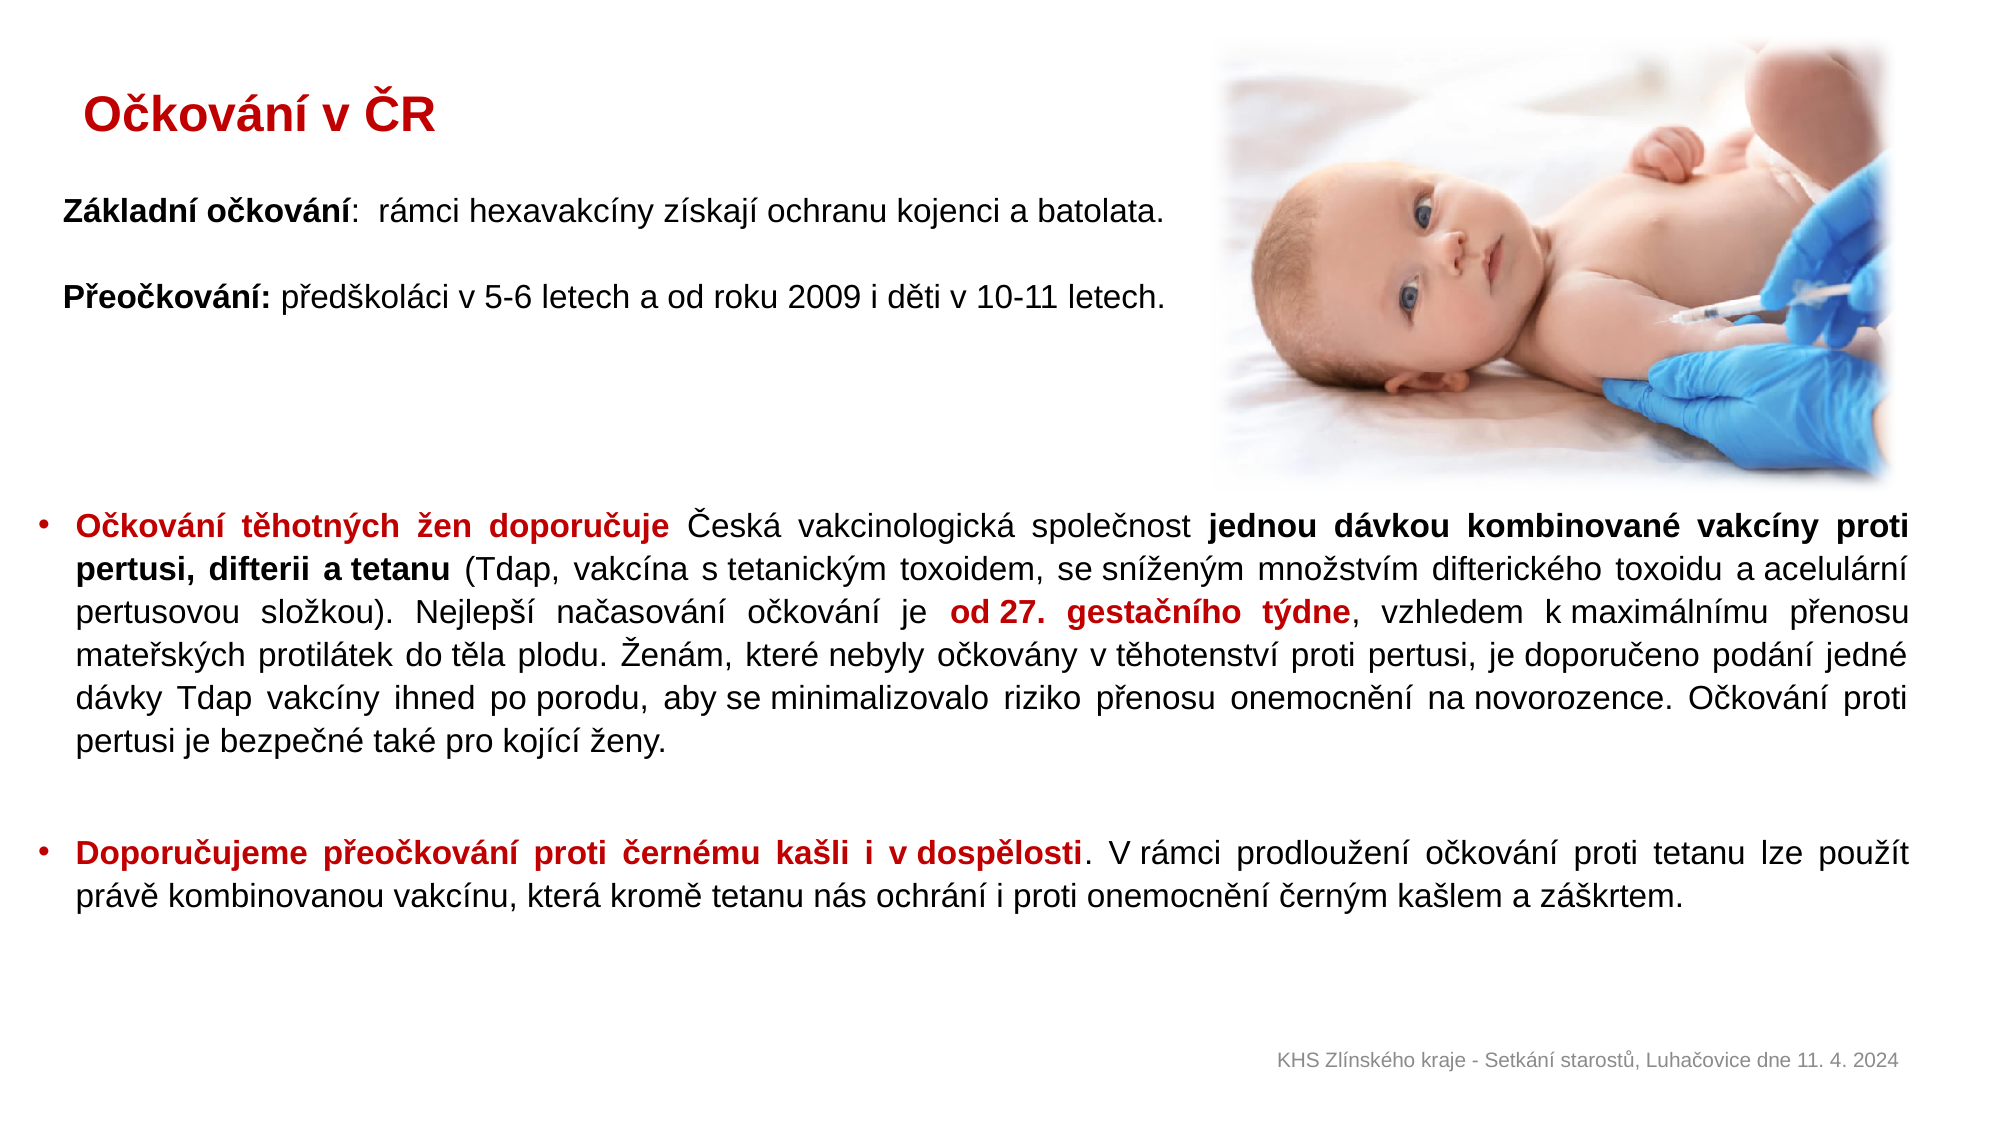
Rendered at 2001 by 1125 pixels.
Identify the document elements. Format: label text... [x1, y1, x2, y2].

title Očkování v ČR [68, 51, 1124, 178]
list Očkování těhotných žen doporučuje Česká vakcinologická společnost jednou dávkou kombinované vakcíny proti pertusi, difterii a tetanu (Tdap, vakcína s tetanickým toxoidem, se sníženým množstvím difterického toxoidu a acelulární pertusovou složkou). Nejlepší načasování očkování je od 27. gestačního týdne, vzhledem k maximálnímu přenosu mateřských protilátek do těla plodu. Ženám, které nebyly očkovány v těhotenství proti pertusi, je doporučeno podání jedné dávky Tdap vakcíny ihned po porodu, aby se minimalizovalo riziko přenosu onemocnění na novorozence. Očkování proti pertusi je bezpečné také pro kojící ženy. Doporučujeme přeočkování proti černému kašli i v dospělosti. V rámci prodloužení očkování proti tetanu lze použít právě kombinovanou vakcínu, která kromě tetanu nás ochrání i proti onemocnění černým kašlem a záškrtem. [23, 493, 1926, 1090]
text_box Základní očkování: rámci hexavakcíny získají ochranu kojenci a batolata. Přeočkování: předškoláci v 5-6 letech a od roku 2009 i děti v 10-11 letech. [48, 178, 1209, 368]
footer KHS Zlínského kraje - Setkání starostů, Luhačovice dne 11. 4. 2024 [1250, 1029, 1926, 1090]
picture [1209, 34, 1898, 494]
